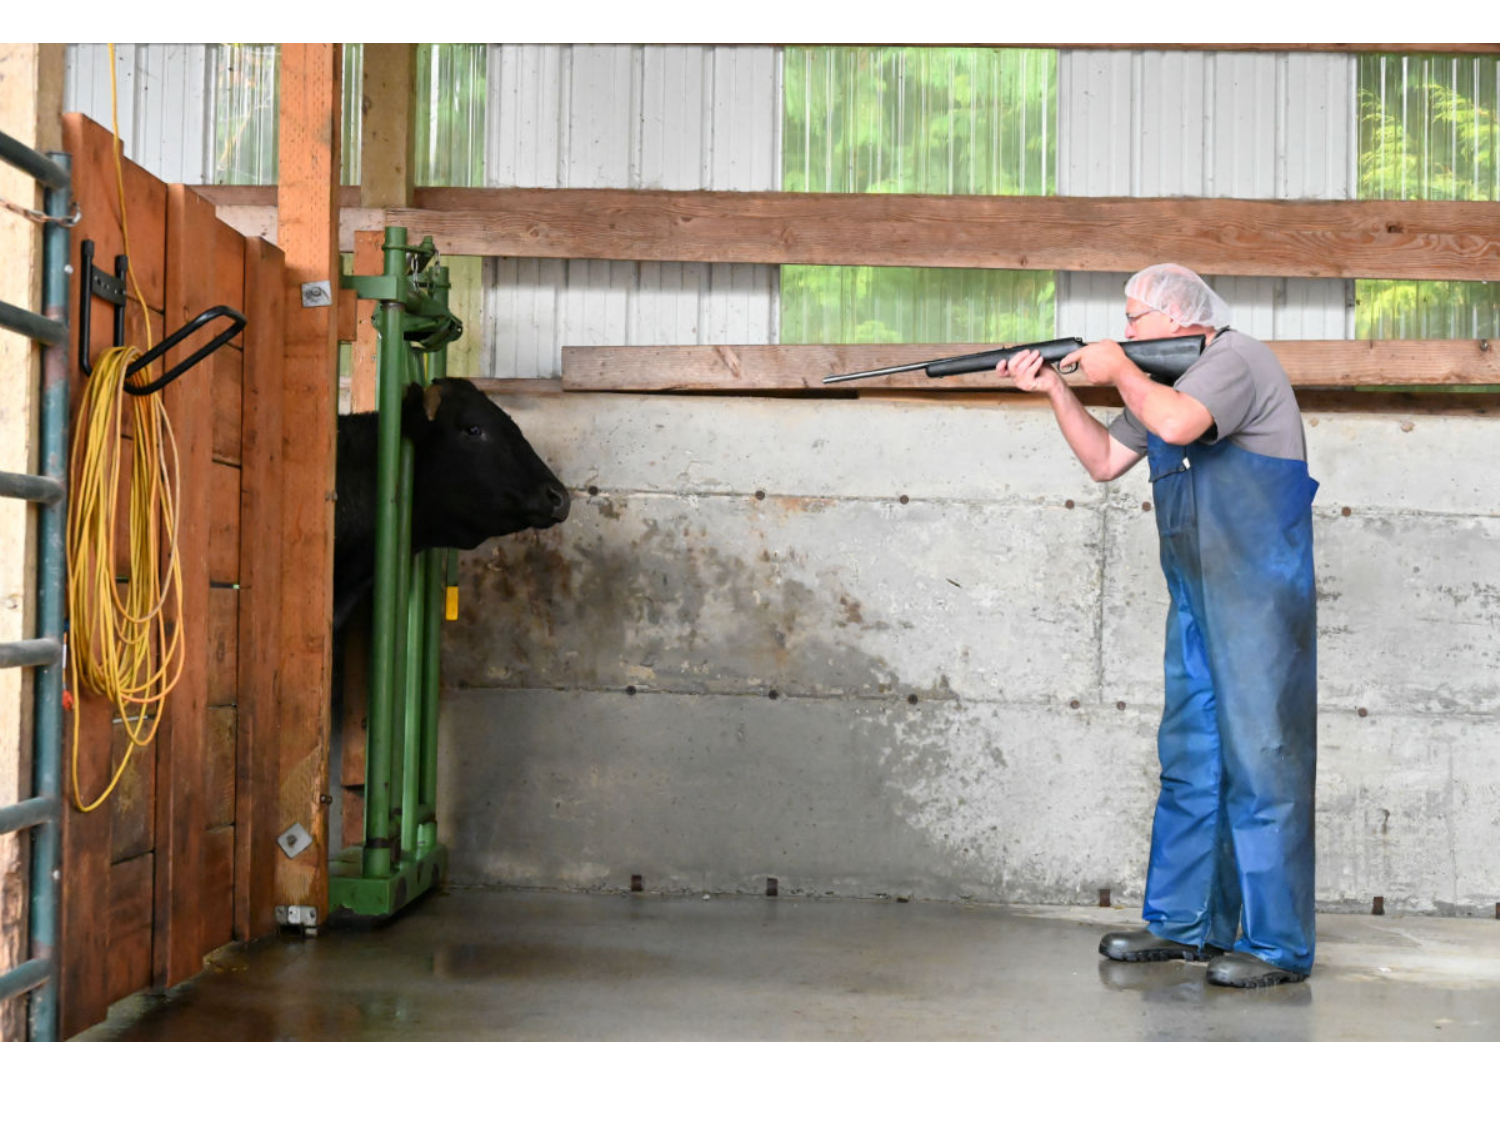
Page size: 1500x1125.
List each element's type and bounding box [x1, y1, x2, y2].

picture [0, 43, 1500, 1042]
